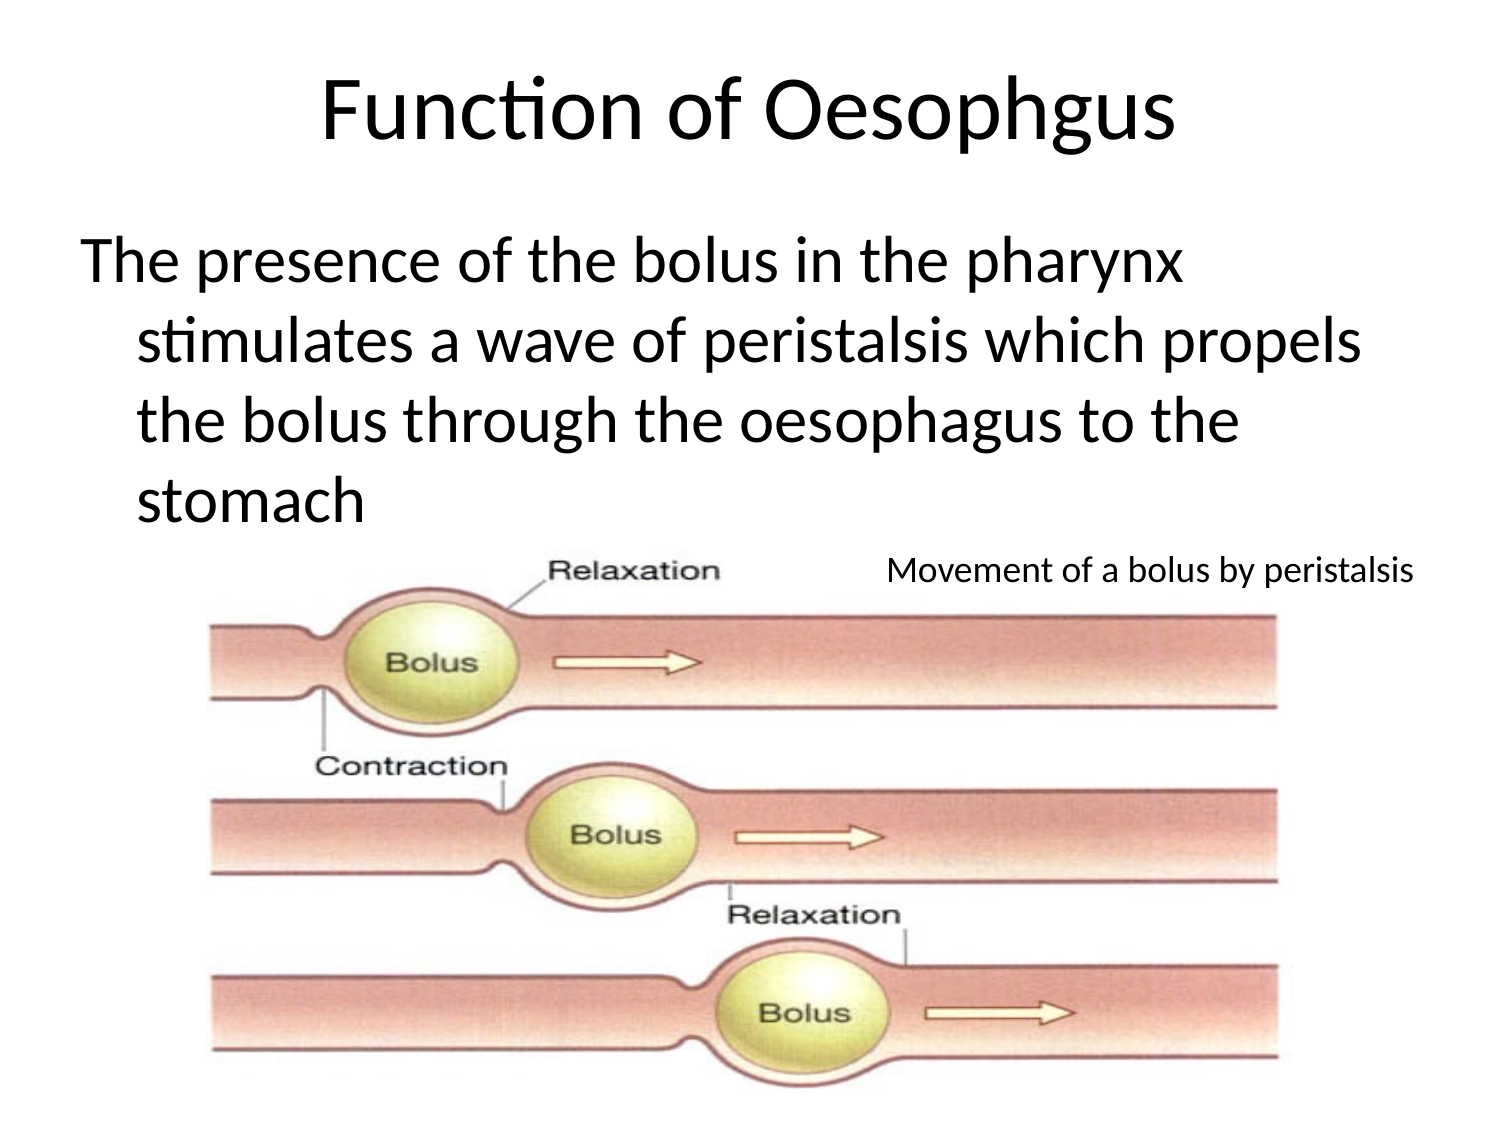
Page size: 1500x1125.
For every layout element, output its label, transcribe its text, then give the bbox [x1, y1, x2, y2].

text_box Movement of a bolus by peristalsis [871, 537, 1430, 597]
picture [206, 550, 1294, 1094]
title Function of Oesophgus [75, 8, 1425, 197]
list The presence of the bolus in the pharynx stimulates a wave of peristalsis which propels the bolus through the oesophagus to the stomach [64, 208, 1425, 982]
